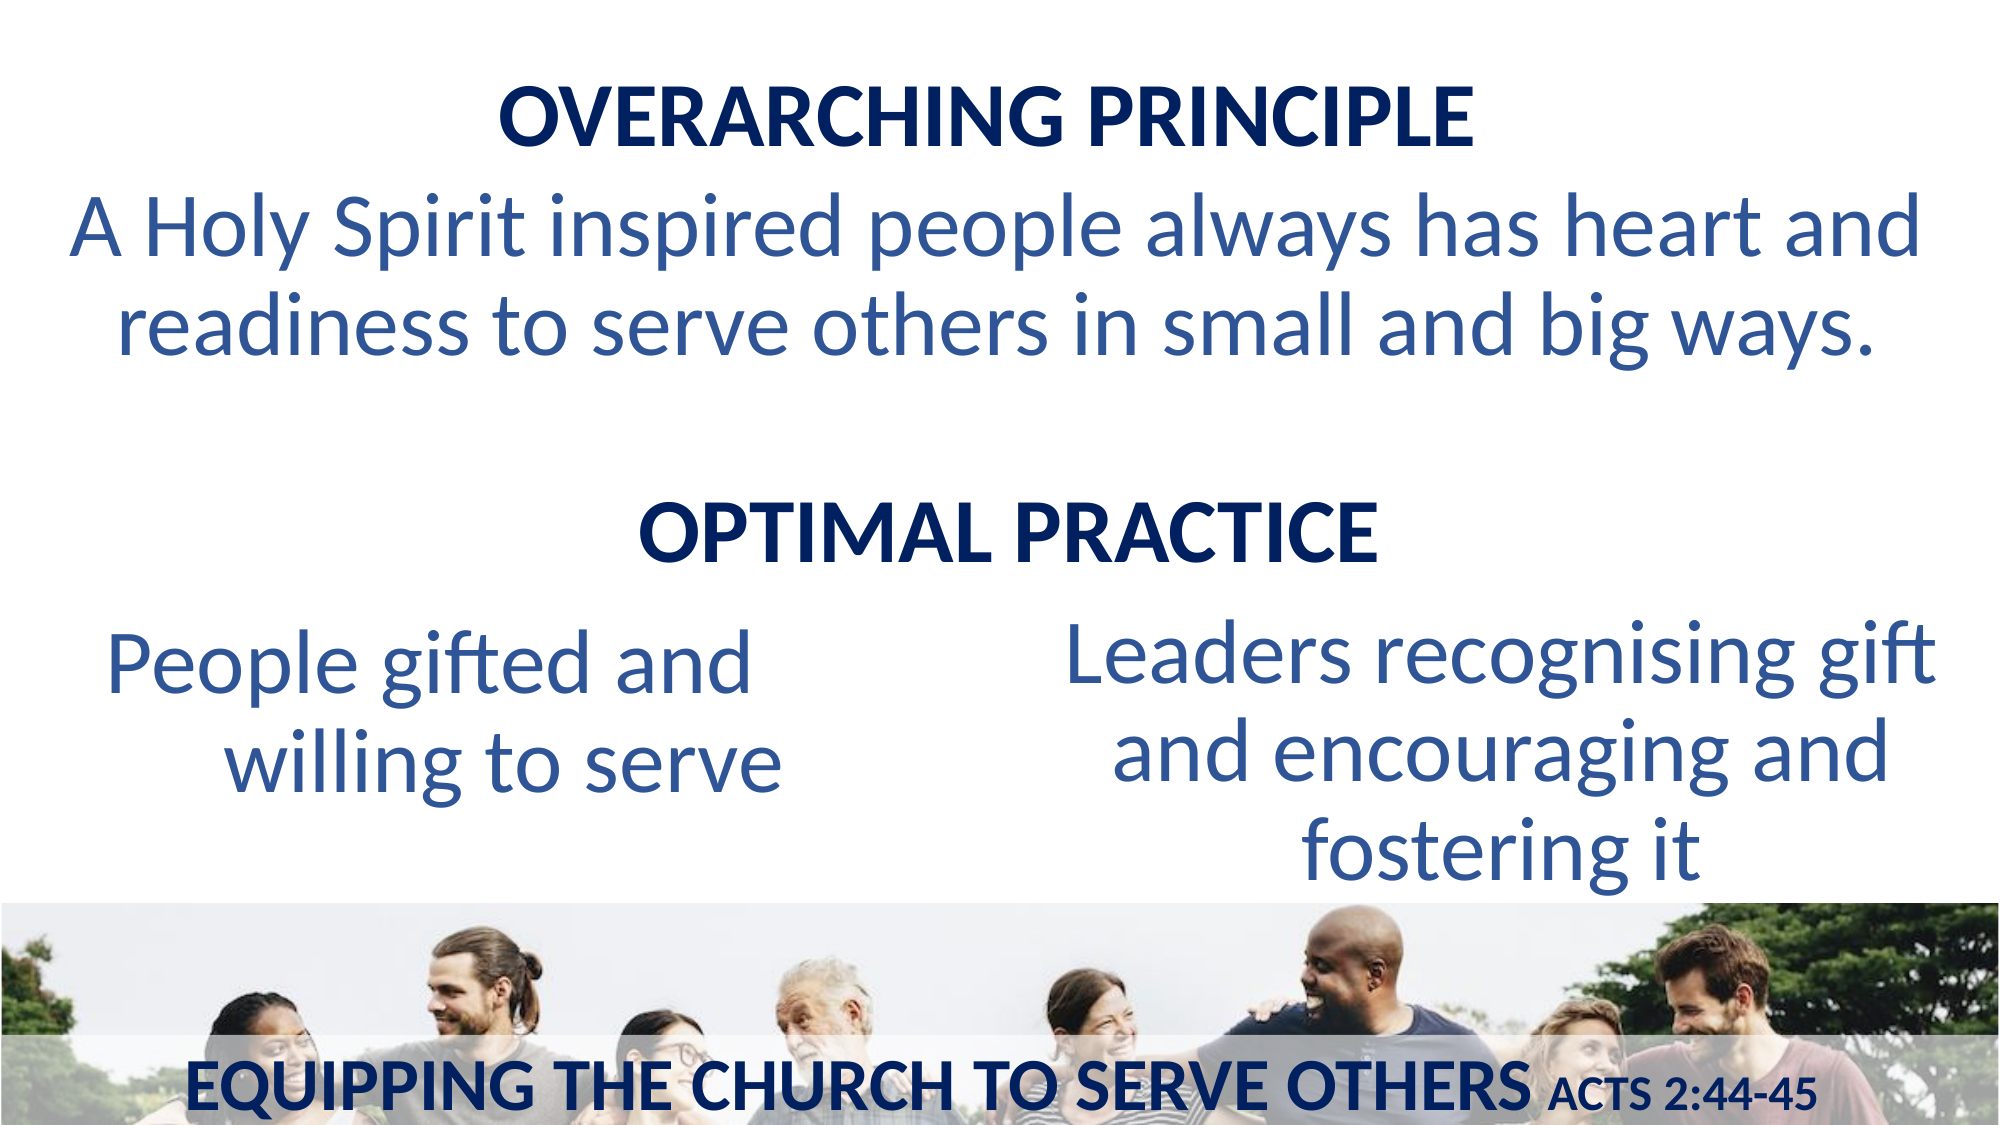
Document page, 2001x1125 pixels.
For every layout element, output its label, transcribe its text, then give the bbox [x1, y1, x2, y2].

text_box OPTIMAL PRACTICE [21, 476, 2000, 589]
text_box People gifted and willing to serve [6, 607, 1002, 720]
text_box Leaders recognising gift and encouraging and fostering it [1004, 647, 2000, 759]
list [1, 903, 1999, 1125]
title OVERARCHING PRINCIPLE A Holy Spirit inspired people always has heart and readiness to serve others in small and big ways. [0, 0, 1997, 443]
